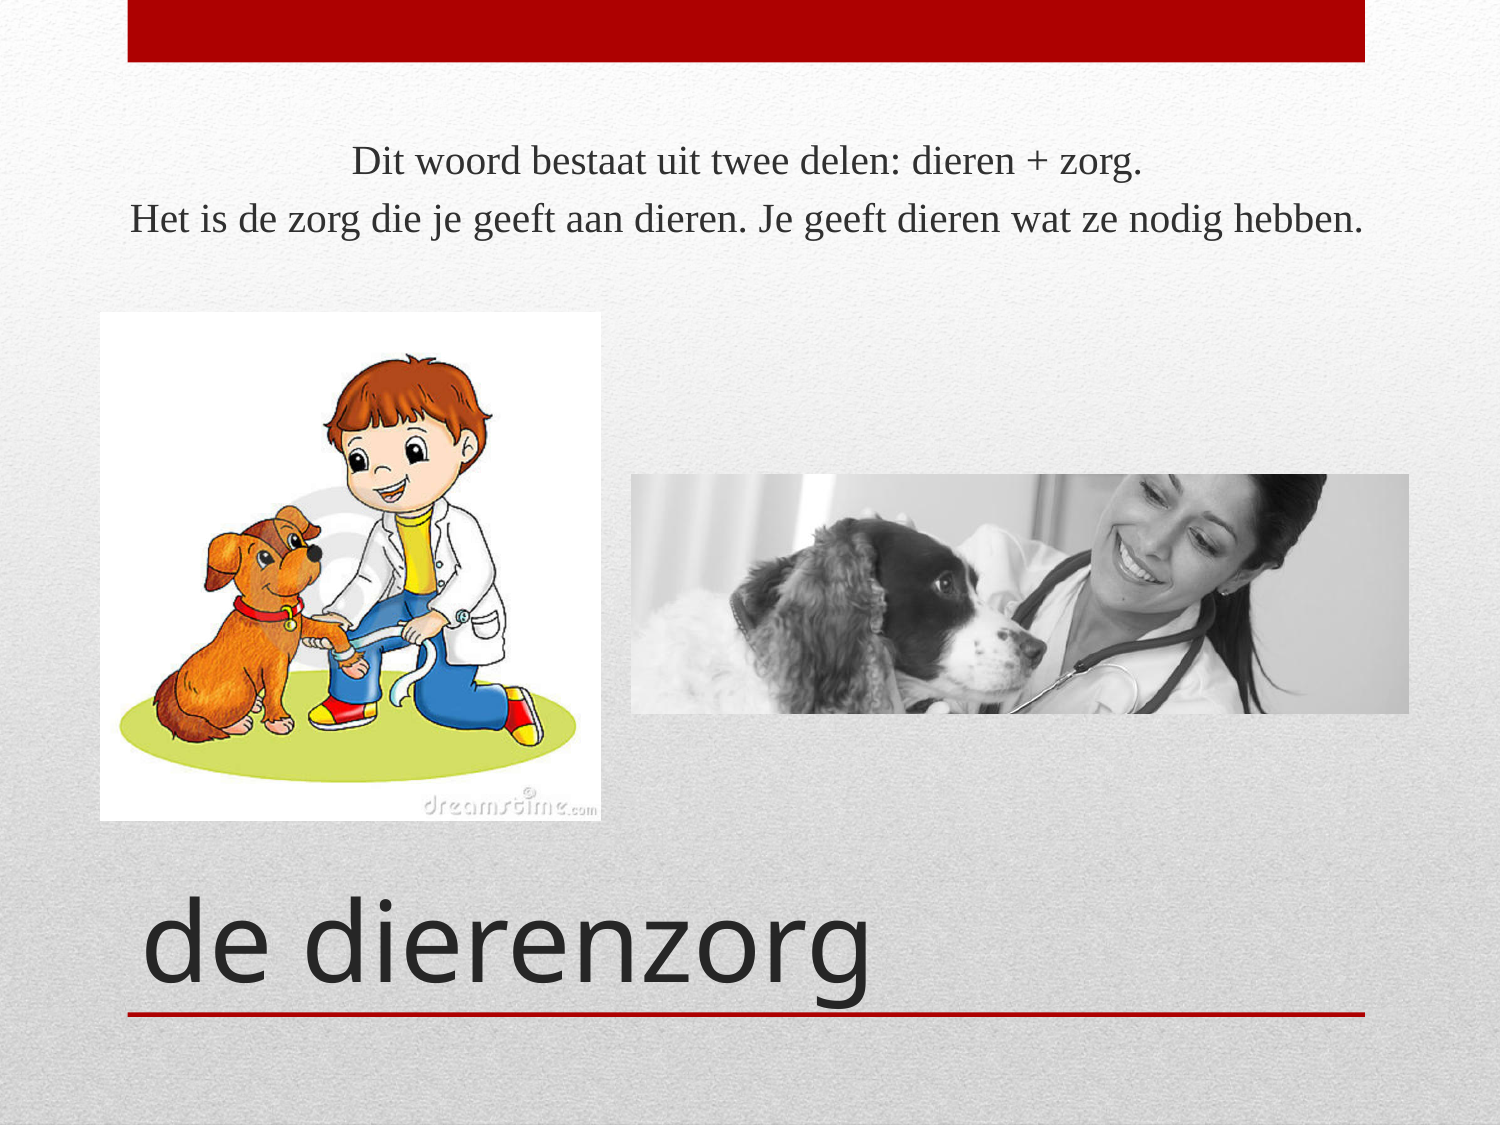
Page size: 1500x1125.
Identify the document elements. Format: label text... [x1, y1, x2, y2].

picture [631, 473, 1409, 715]
picture [99, 312, 602, 822]
list Dit woord bestaat uit twee delen: dieren + zorg. Het is de zorg die je geeft aan dieren. Je geeft dieren wat ze nodig hebben. [73, 113, 1424, 261]
title de dierenzorg [125, 750, 1238, 1013]
